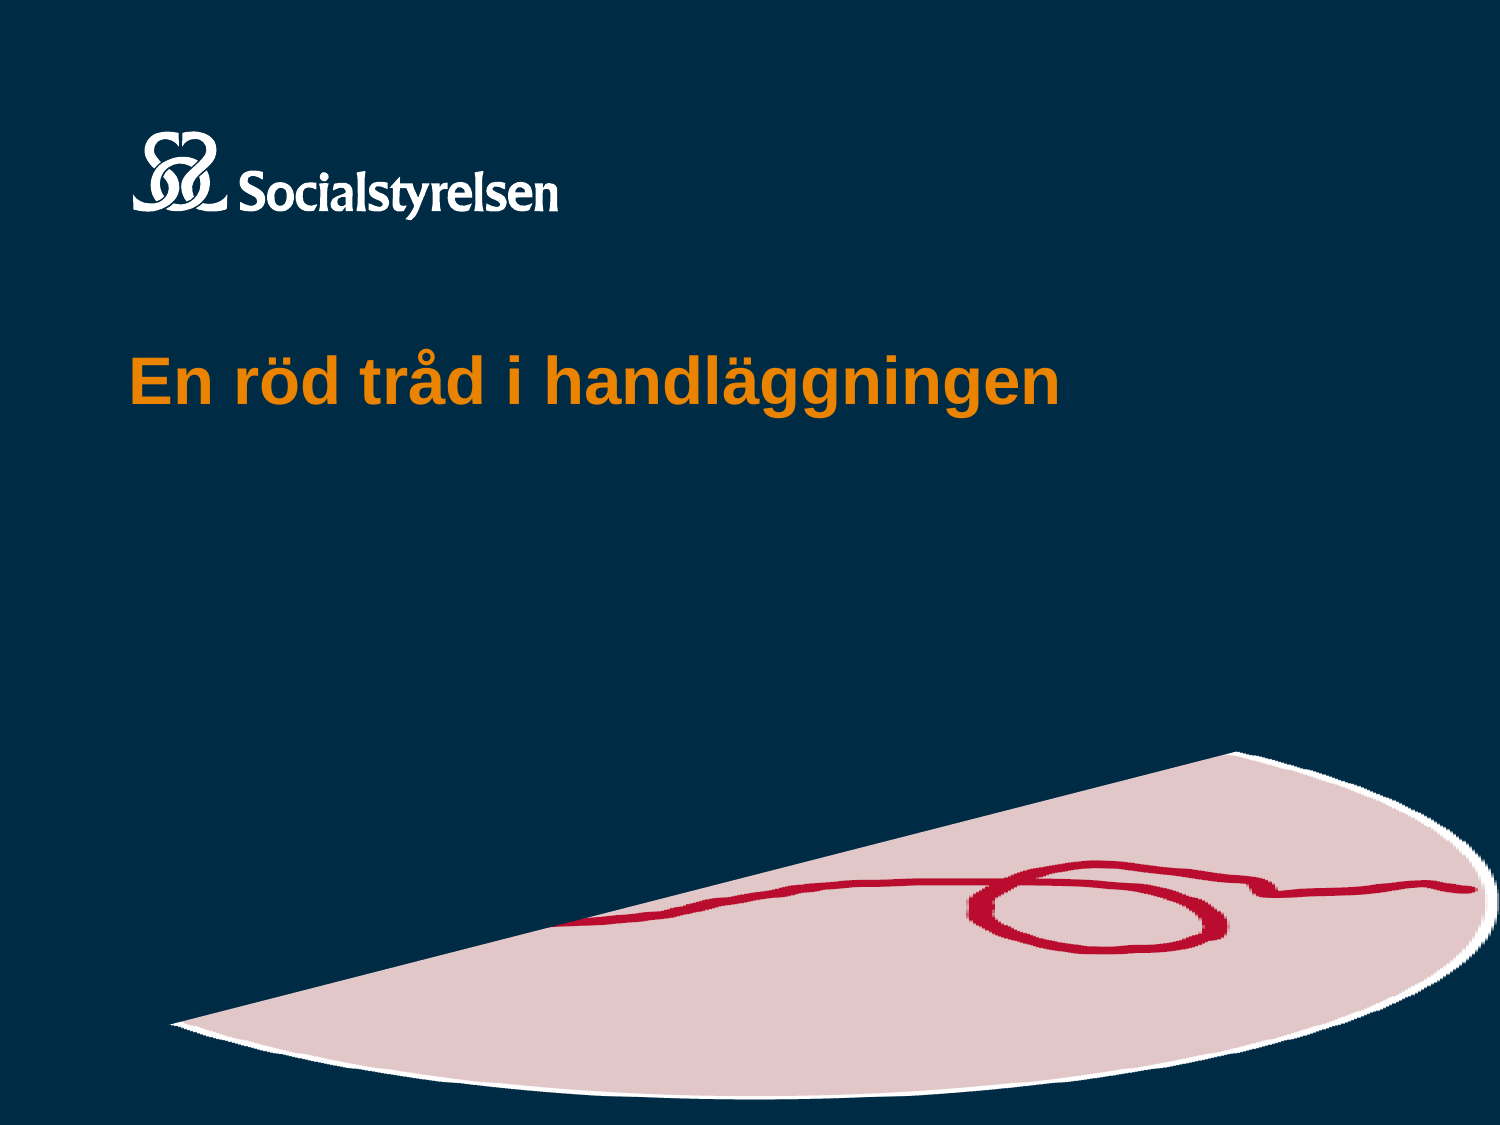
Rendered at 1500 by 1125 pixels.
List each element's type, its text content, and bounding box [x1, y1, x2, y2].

picture [0, 684, 1500, 1125]
title En röd tråd i handläggningen [128, 337, 1404, 519]
